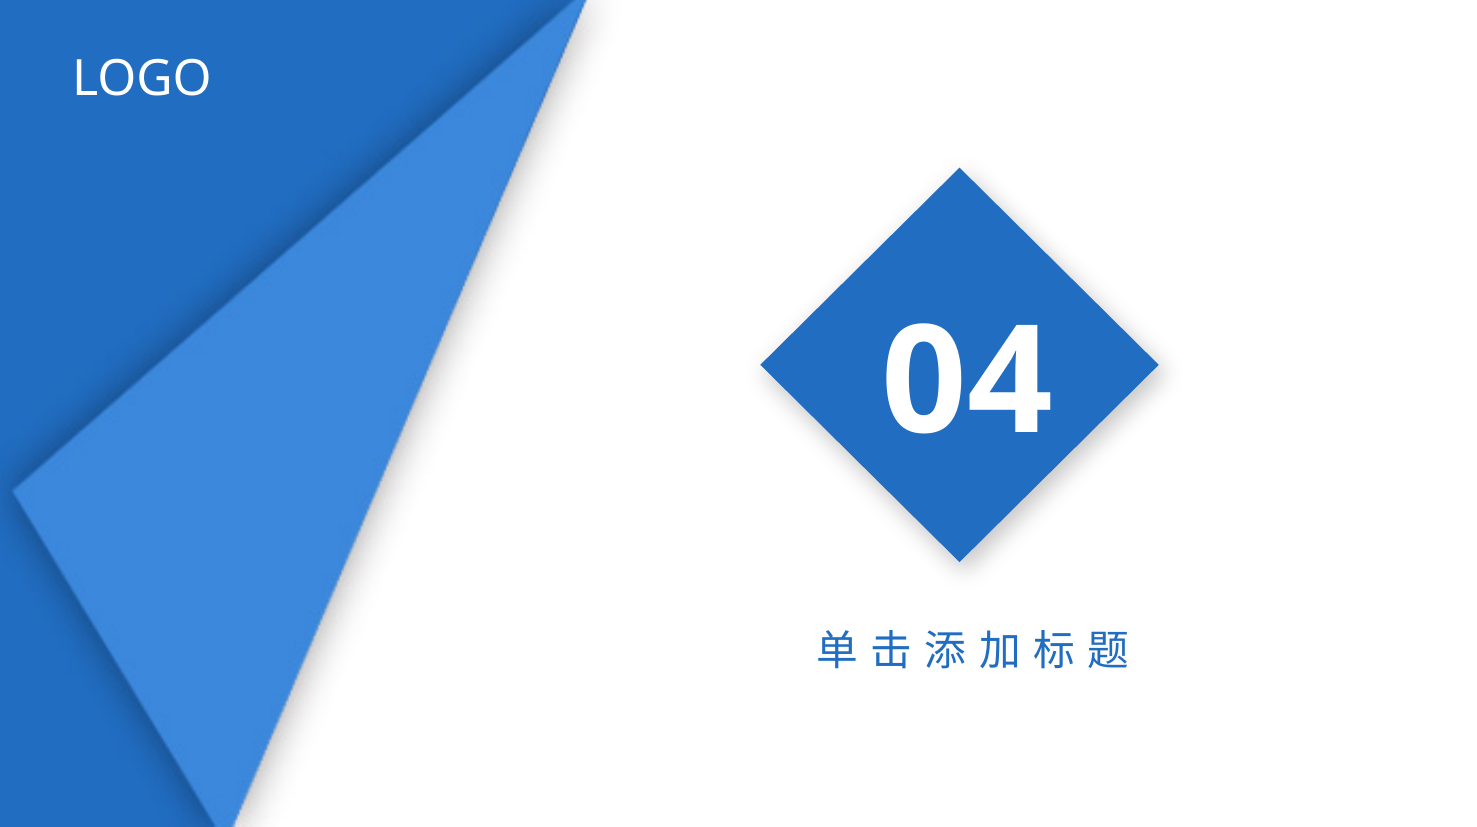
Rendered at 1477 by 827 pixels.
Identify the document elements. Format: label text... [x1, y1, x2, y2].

picture [0, 0, 1477, 827]
text_box [883, 488, 1036, 564]
text_box 单击添加标题 [692, 615, 1254, 681]
text_box [869, 166, 1050, 255]
text_box 04 [689, 255, 1246, 488]
text_box LOGO [2, 37, 227, 140]
